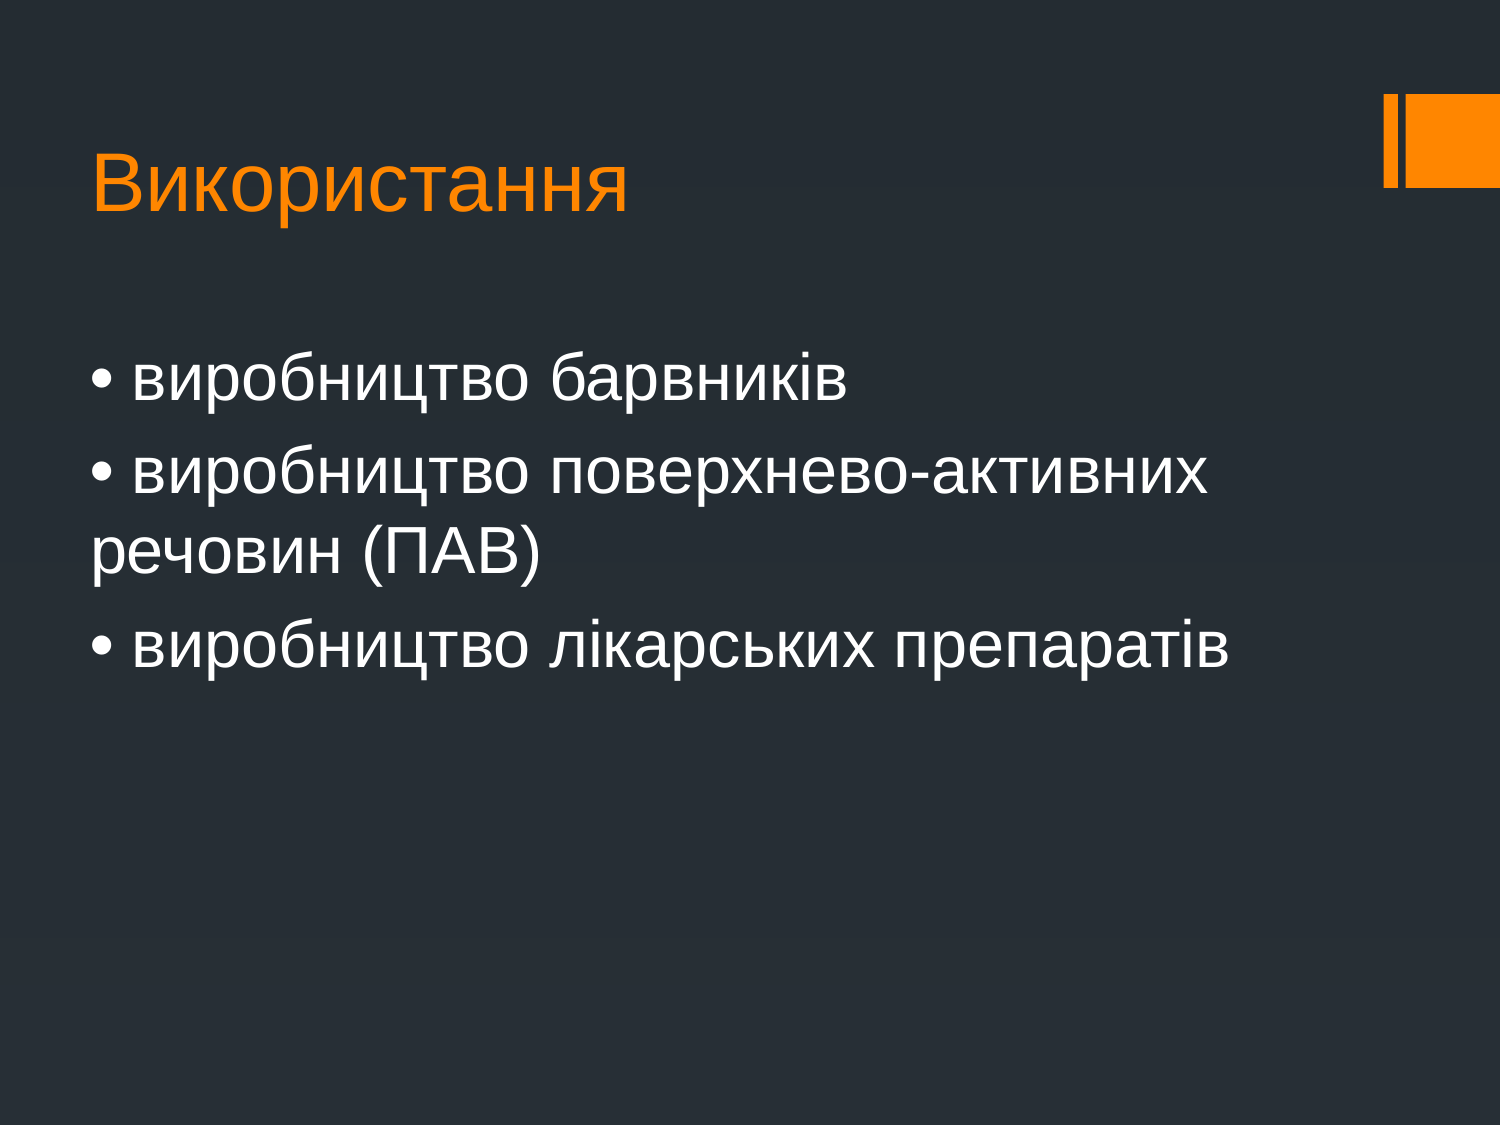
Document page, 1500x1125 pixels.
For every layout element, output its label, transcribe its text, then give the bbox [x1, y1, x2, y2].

title Використання [75, 44, 845, 236]
list • виробництво барвників • виробництво поверхнево-активних речовин (ПАВ) • виробництво лікарських препаратів [75, 326, 1436, 1005]
